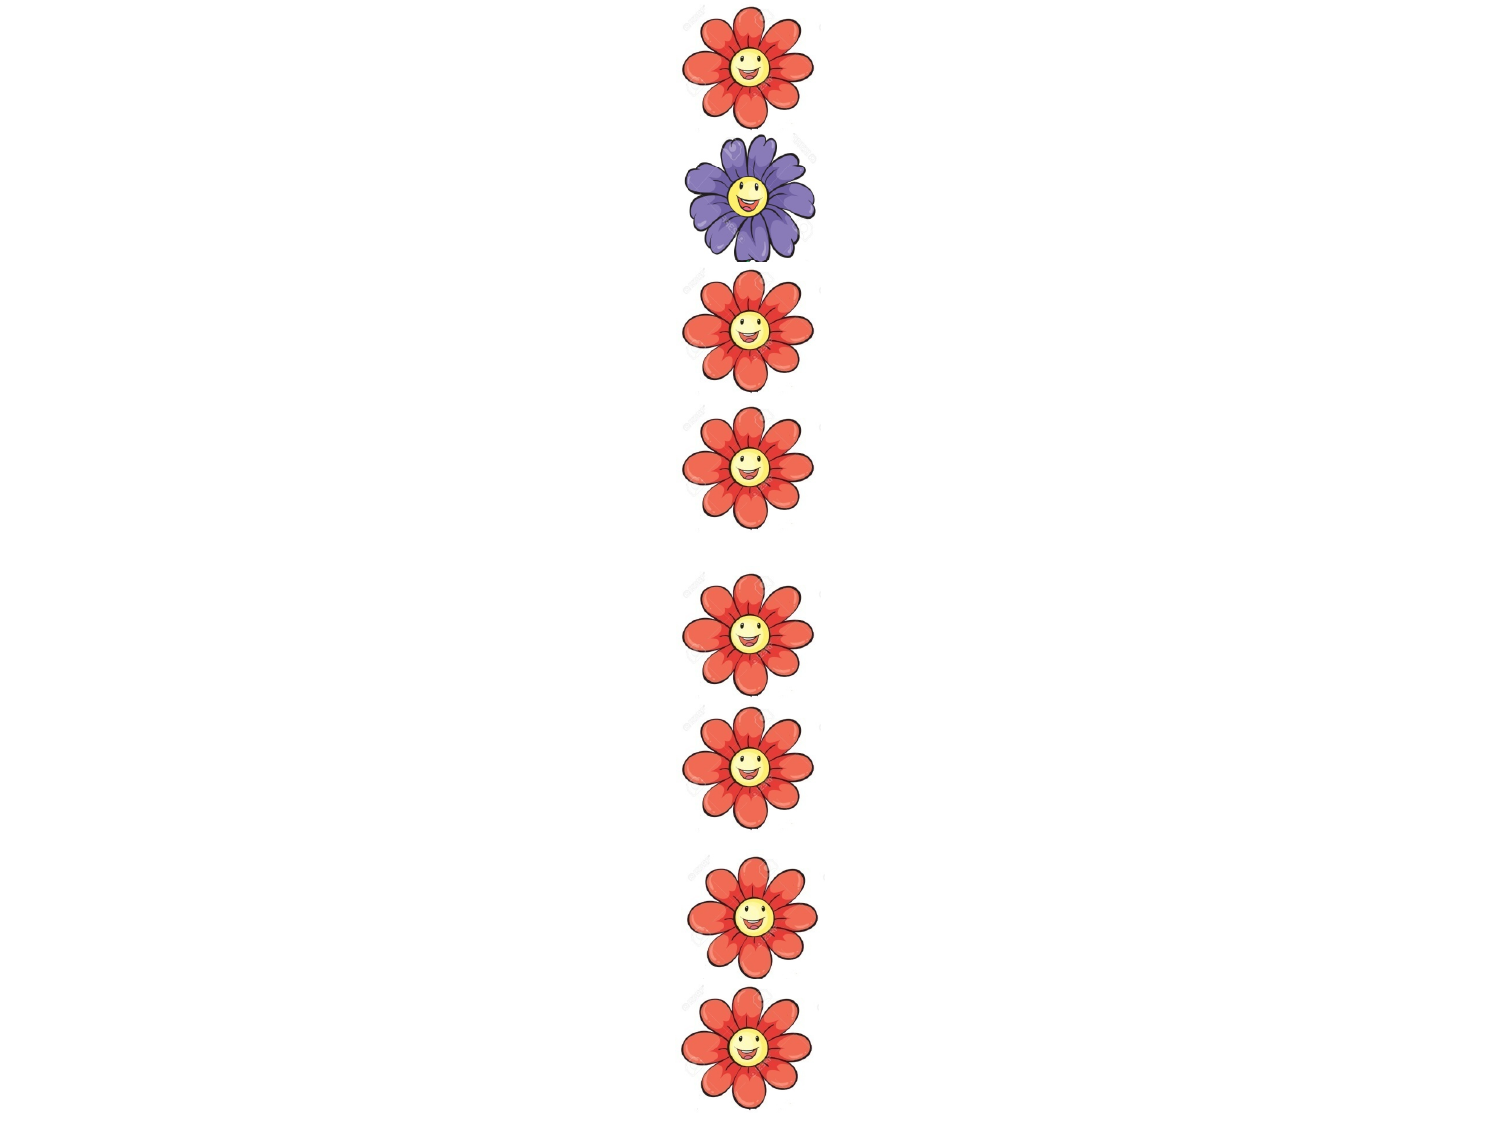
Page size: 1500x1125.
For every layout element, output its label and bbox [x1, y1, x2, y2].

picture [676, 566, 821, 834]
picture [674, 849, 826, 1113]
picture [676, 399, 821, 534]
picture [676, 0, 825, 396]
